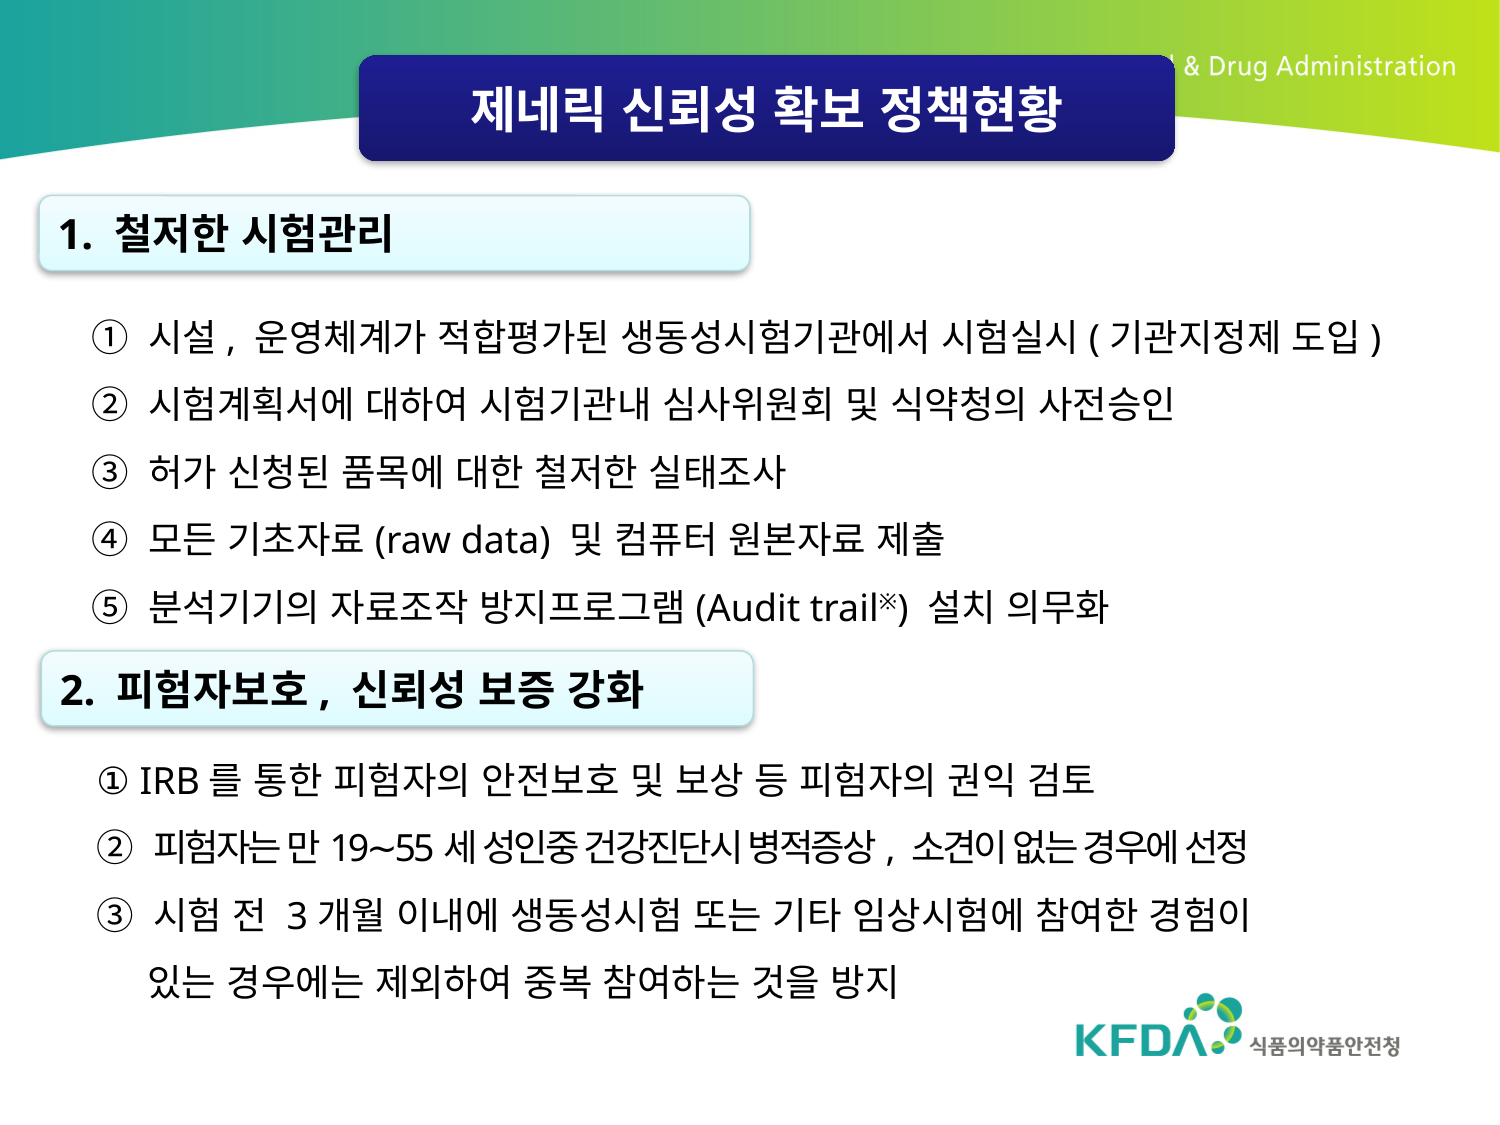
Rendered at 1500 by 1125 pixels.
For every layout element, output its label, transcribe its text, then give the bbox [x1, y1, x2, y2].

text_box 2. 피험자보호, 신뢰성 보증 강화 [40, 650, 755, 727]
text_box ① IRB를 통한 피험자의 안전보호 및 보상 등 피험자의 권익 검토 ② 피험자는 만19∼55세 성인중 건강진단시 병적증상, 소견이 없는 경우에 선정 ③ 시험 전 3개월 이내에 생동성시험 또는 기타 임상시험에 참여한 경험이 있는 경우에는 제외하여 중복 참여하는 것을 방지 [81, 727, 1394, 1012]
text_box ① 시설, 운영체계가 적합평가된 생동성시험기관에서 시험실시(기관지정제 도입) ② 시험계획서에 대하여 시험기관내 심사위원회 및 식약청의 사전승인 ③ 허가 신청된 품목에 대한 철저한 실태조사 ④ 모든 기초자료(raw data) 및 컴퓨터 원본자료 제출 ⑤ 분석기기의 자료조작 방지프로그램(Audit trail※) 설치 의무화 [76, 283, 1461, 637]
text_box 제네릭 신뢰성 확보 정책현황 [358, 55, 1176, 162]
text_box 1. 철저한 시험관리 [38, 194, 751, 272]
picture [0, 0, 1500, 1125]
